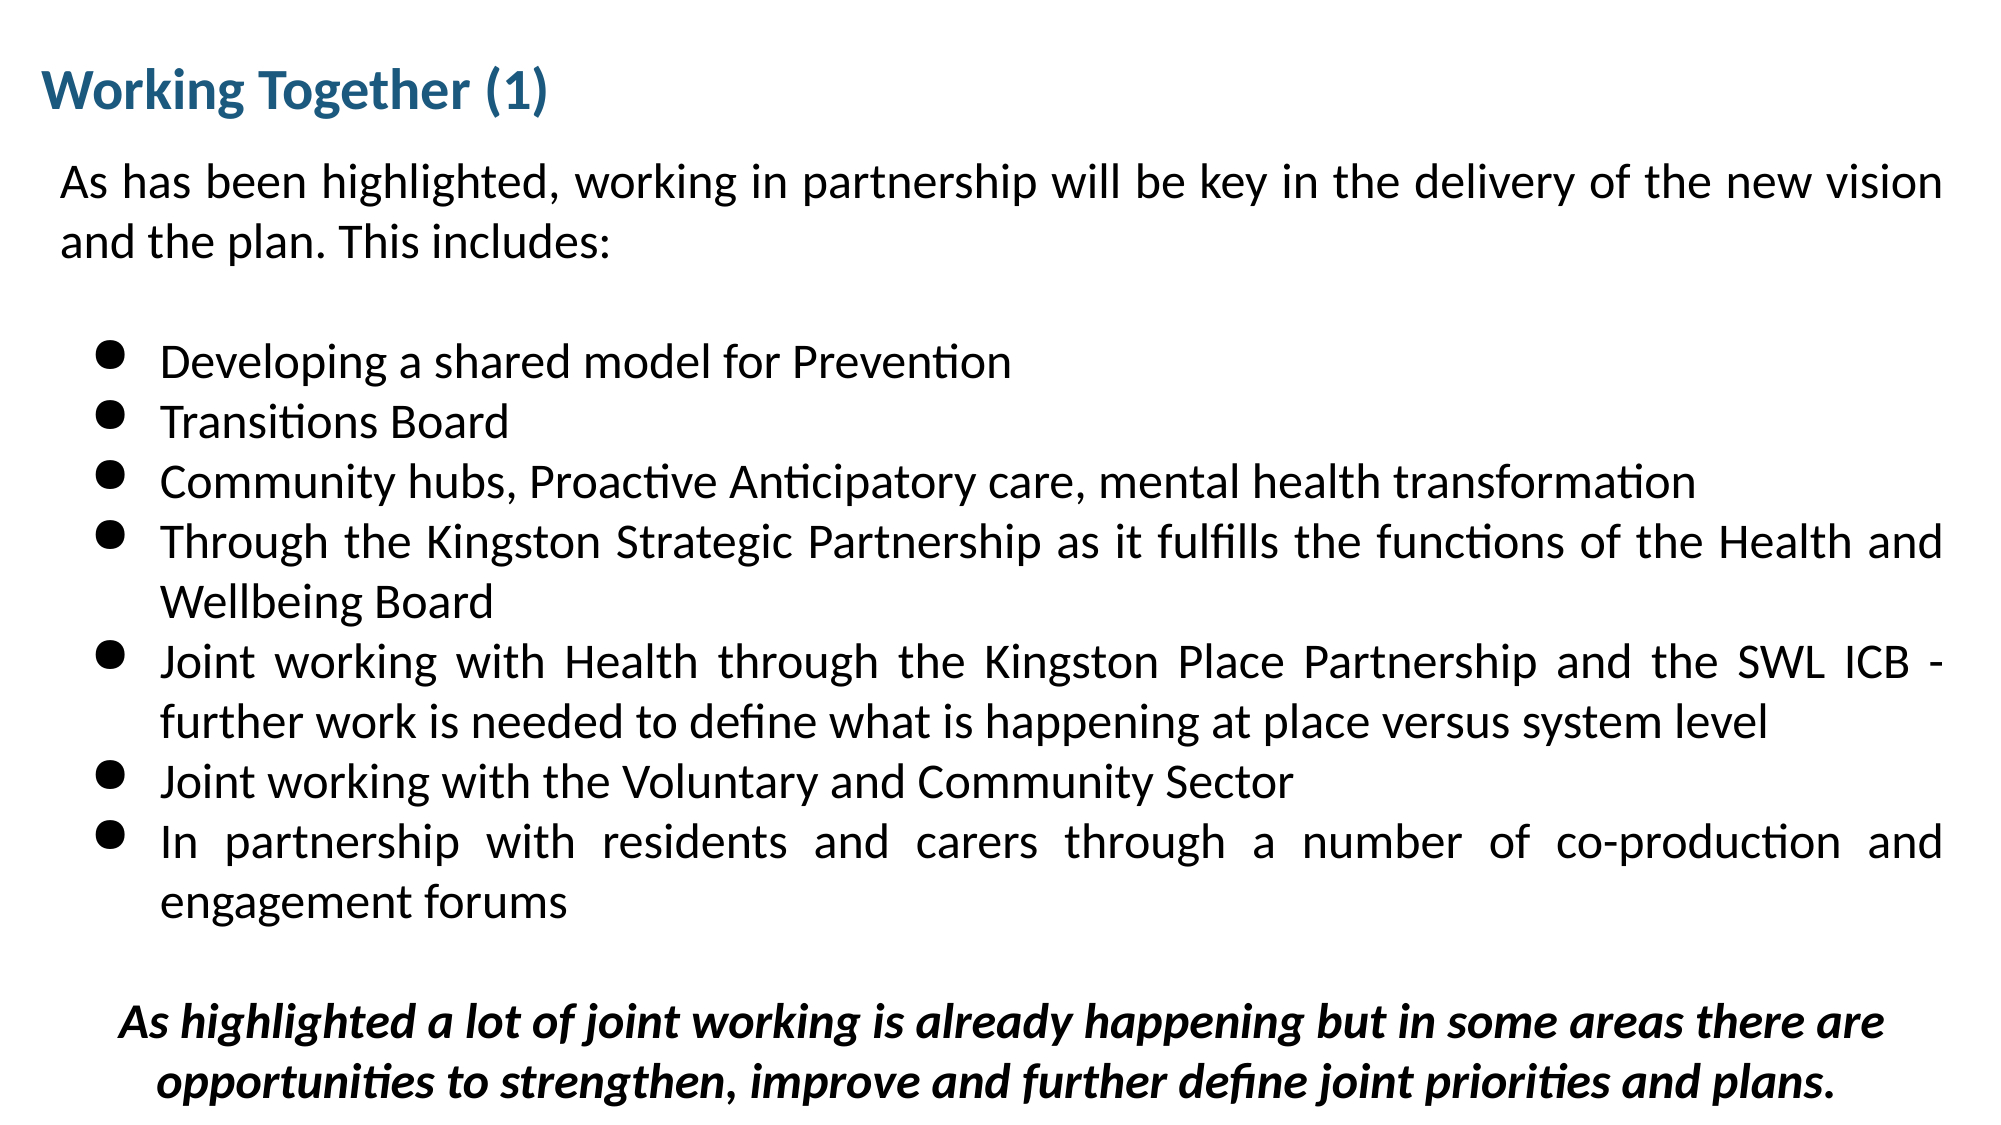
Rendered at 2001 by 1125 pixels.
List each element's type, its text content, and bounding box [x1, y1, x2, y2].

text_box As has been highlighted, working in partnership will be key in the delivery of the new vision and the plan. This includes: Developing a shared model for Prevention Transitions Board Community hubs, Proactive Anticipatory care, mental health transformation Through the Kingston Strategic Partnership as it fulfills the functions of the Health and Wellbeing Board Joint working with Health through the Kingston Place Partnership and the SWL ICB - further work is needed to define what is happening at place versus system level Joint working with the Voluntary and Community Sector In partnership with residents and carers through a number of co-production and engagement forums As highlighted a lot of joint working is already happening but in some areas there are opportunities to strengthen, improve and further define joint priorities and plans. [39, 128, 1965, 938]
text_box Working Together (1) [21, 26, 2000, 146]
